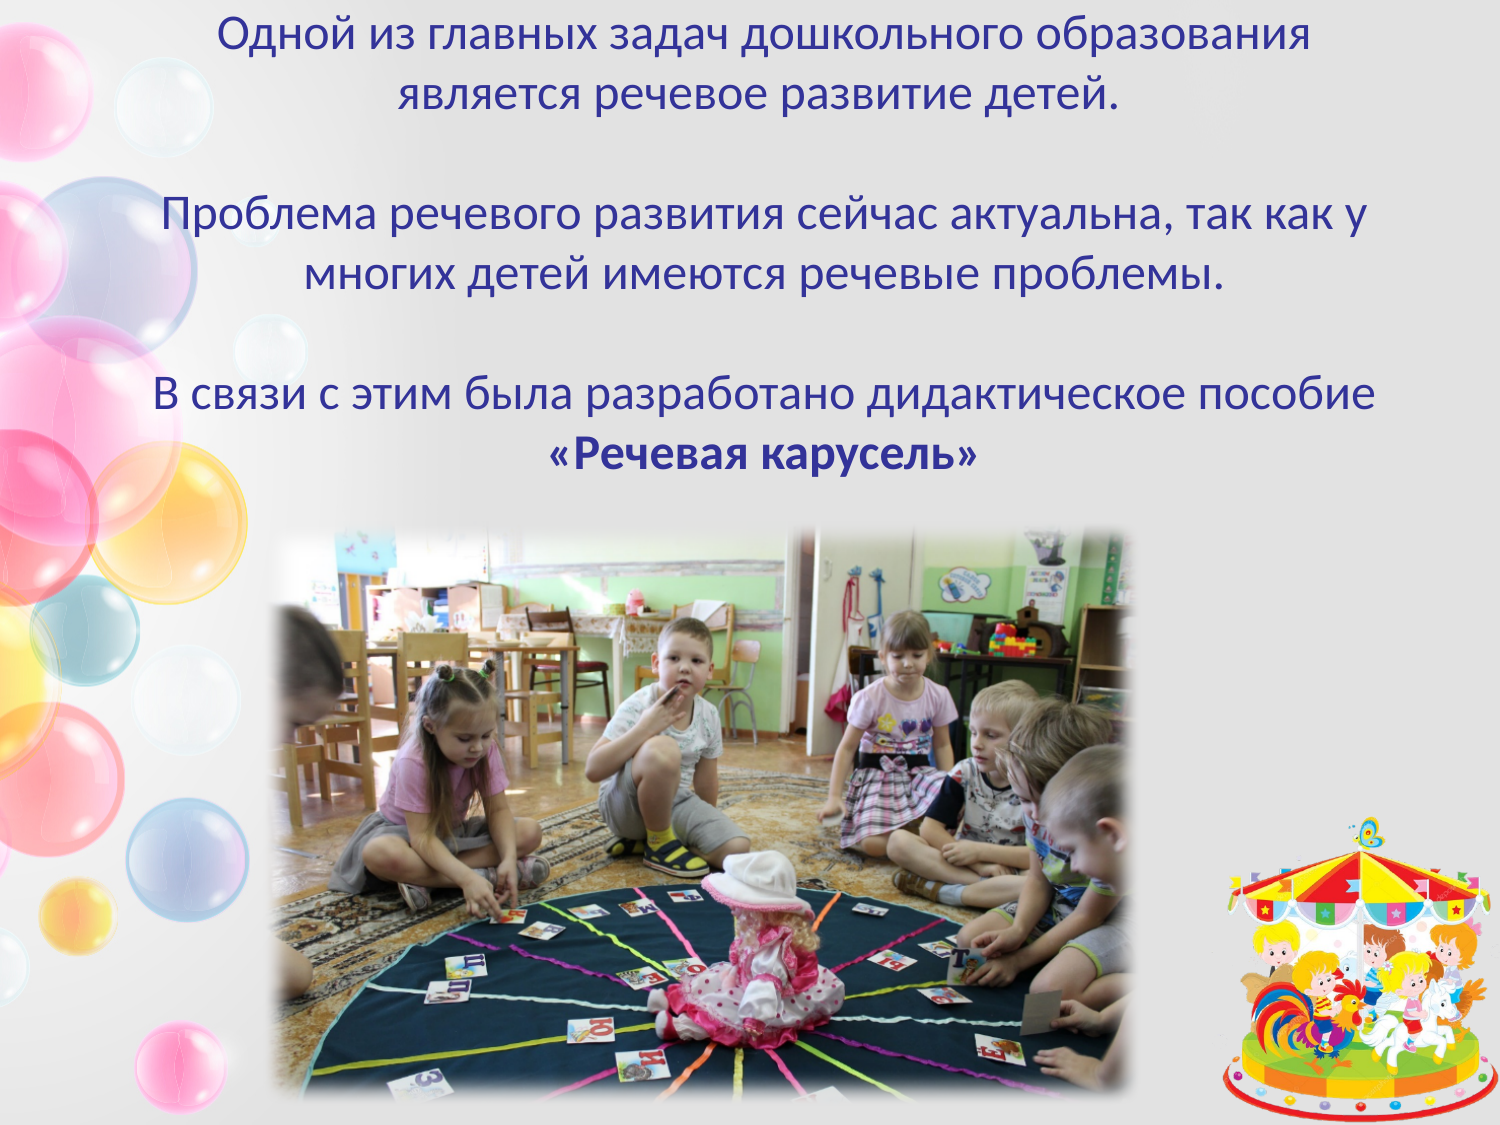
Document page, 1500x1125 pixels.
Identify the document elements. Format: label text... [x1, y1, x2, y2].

picture [0, 0, 1500, 1125]
text_box Одной из главных задач дошкольного образования является речевое развитие детей. Проблема речевого развития сейчас актуальна, так как у многих детей имеются речевые проблемы. В связи с этим была разработано дидактическое пособие «Речевая карусель» [131, 0, 1398, 487]
